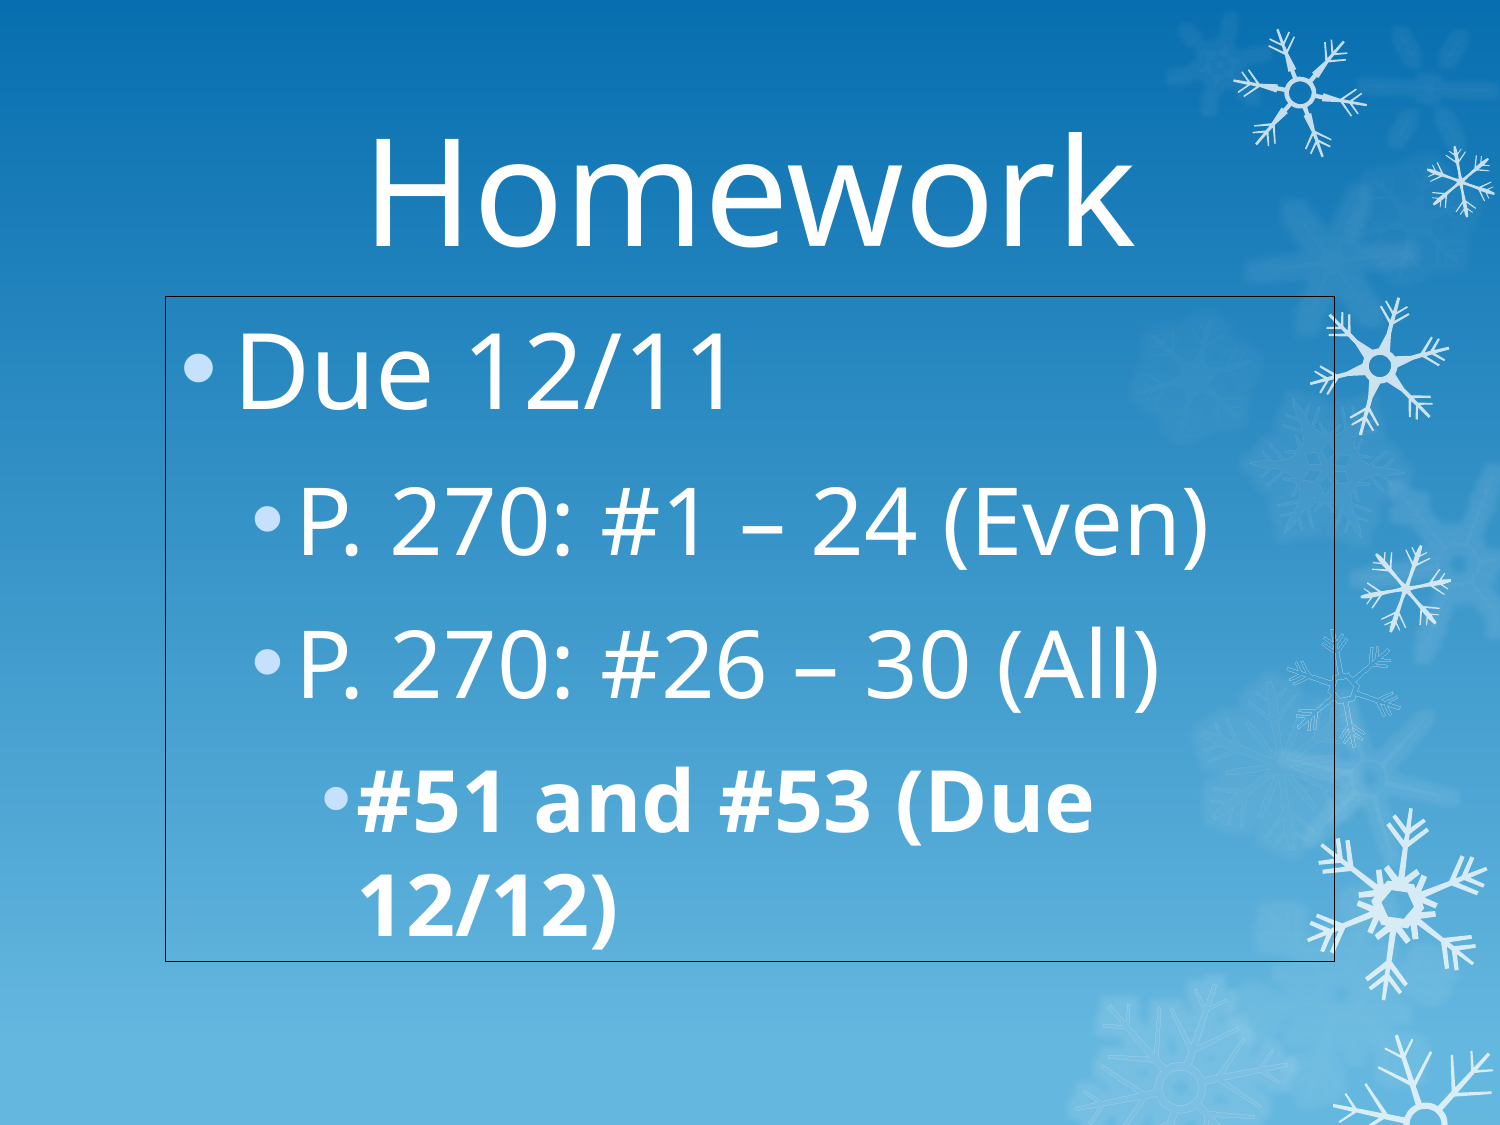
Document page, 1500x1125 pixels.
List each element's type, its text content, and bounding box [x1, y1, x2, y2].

list Due 12/11 P. 270: #1 – 24 (Even) P. 270: #26 – 30 (All) #51 and #53 (Due 12/12) [165, 296, 1335, 962]
title Homework [165, 110, 1335, 263]
